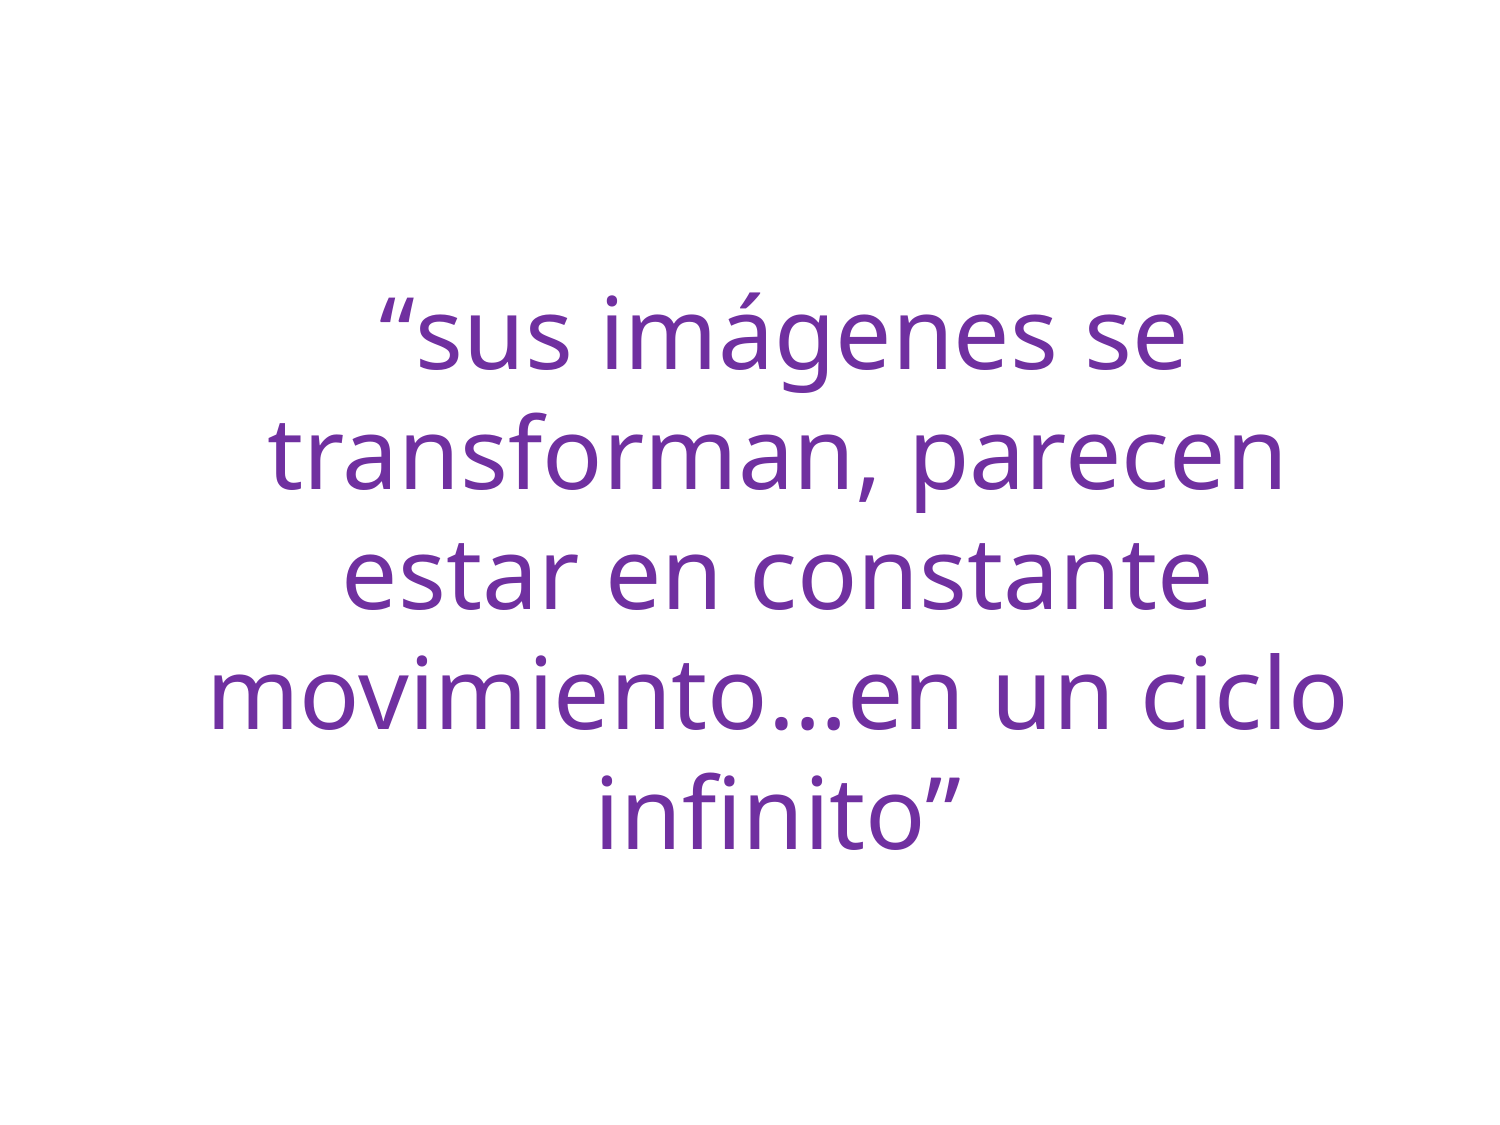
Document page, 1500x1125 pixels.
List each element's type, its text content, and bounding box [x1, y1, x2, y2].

list “sus imágenes se transforman, parecen estar en constante movimiento…en un ciclo infinito” [75, 262, 1425, 1005]
